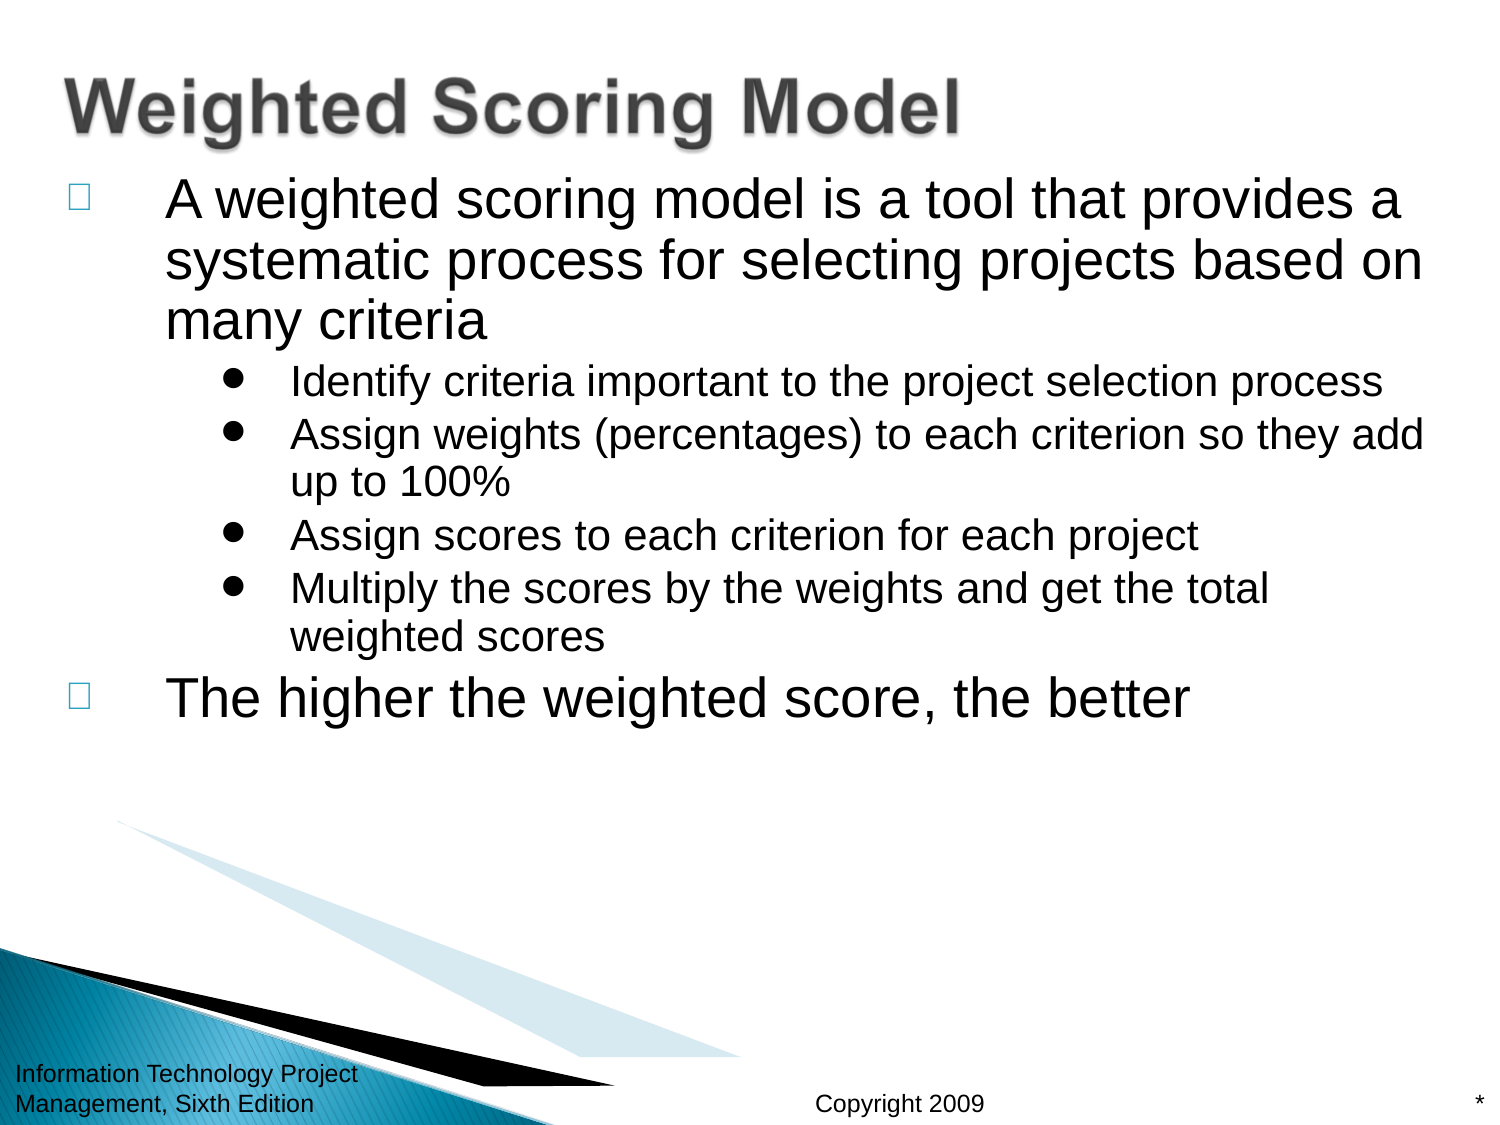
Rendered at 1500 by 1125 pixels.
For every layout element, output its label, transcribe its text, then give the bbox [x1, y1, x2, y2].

picture [11, 31, 1500, 162]
picture [0, 946, 559, 1125]
text_box Information Technology Project Management, Sixth Edition [0, 1065, 386, 1125]
list A weighted scoring model is a tool that provides a systematic process for selecting projects based on many criteria Identify criteria important to the project selection process Assign weights (percentages) to each criterion so they add up to 100% Assign scores to each criterion for each project Multiply the scores by the weights and get the total weighted scores The higher the weighted score, the better [50, 169, 1463, 949]
text_box * [1412, 1065, 1500, 1125]
